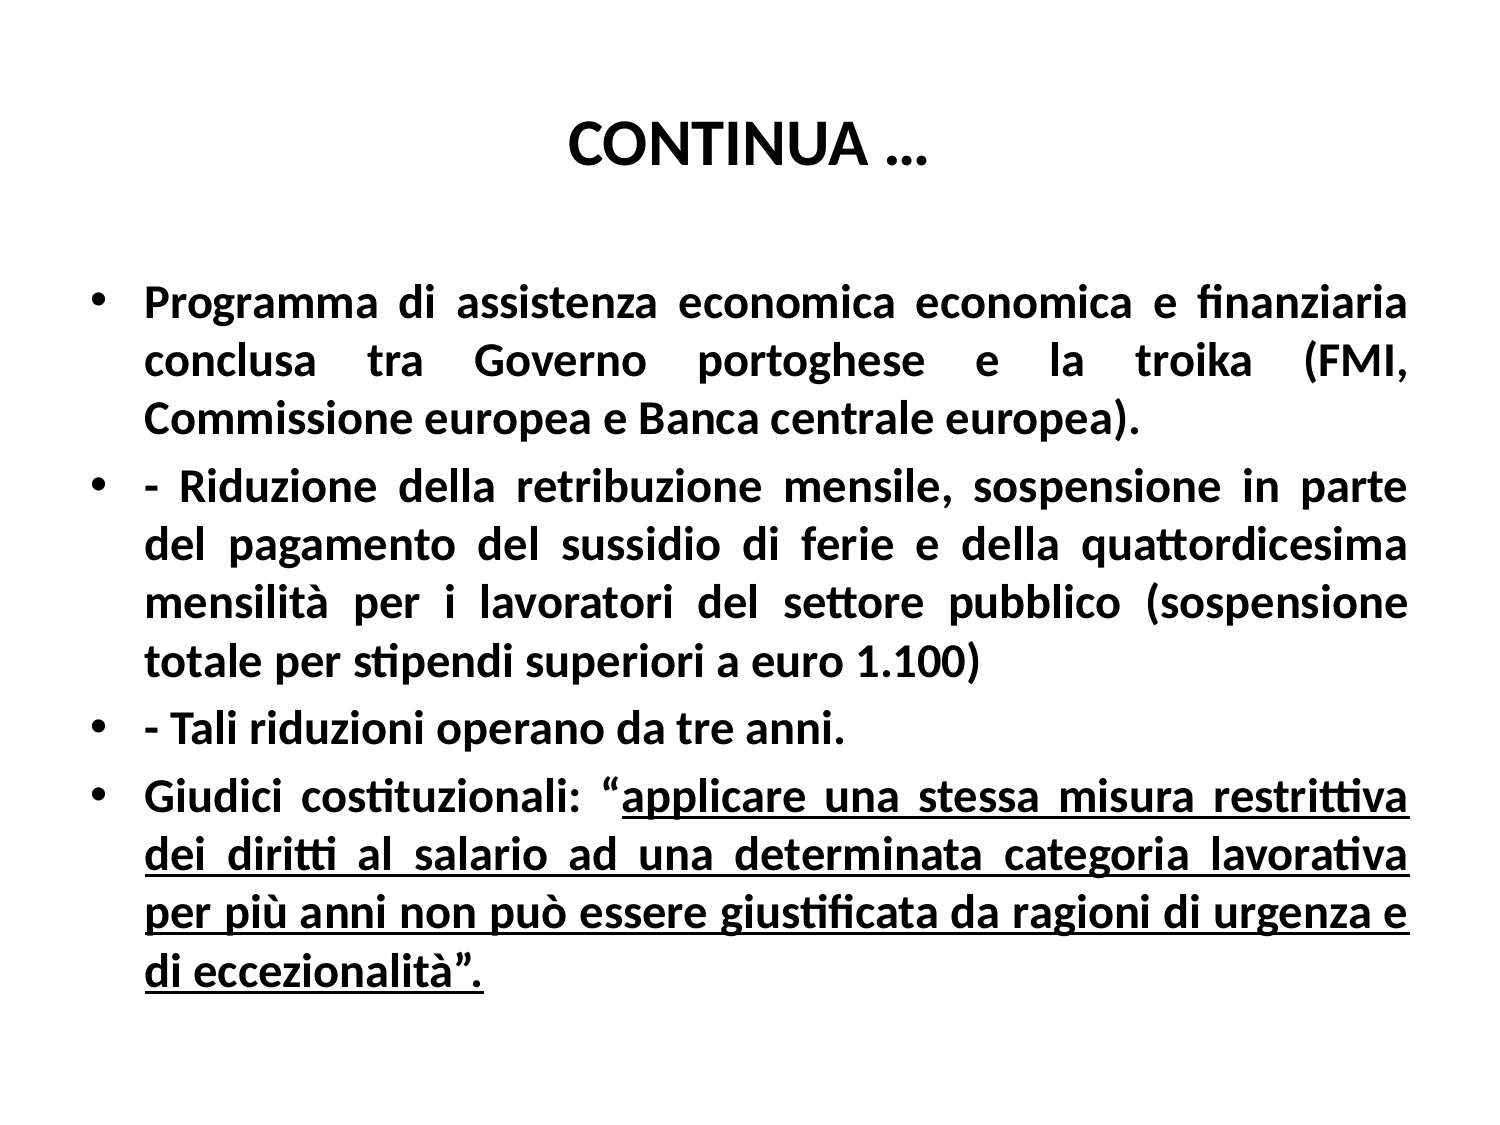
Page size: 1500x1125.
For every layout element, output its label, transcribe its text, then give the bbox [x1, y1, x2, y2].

title CONTINUA … [75, 45, 1425, 233]
list Programma di assistenza economica economica e finanziaria conclusa tra Governo portoghese e la troika (FMI, Commissione europea e Banca centrale europea). - Riduzione della retribuzione mensile, sospensione in parte del pagamento del sussidio di ferie e della quattordicesima mensilità per i lavoratori del settore pubblico (sospensione totale per stipendi superiori a euro 1.100) - Tali riduzioni operano da tre anni. Giudici costituzionali: “applicare una stessa misura restrittiva dei diritti al salario ad una determinata categoria lavorativa per più anni non può essere giustificata da ragioni di urgenza e di eccezionalità”. [75, 262, 1425, 1005]
